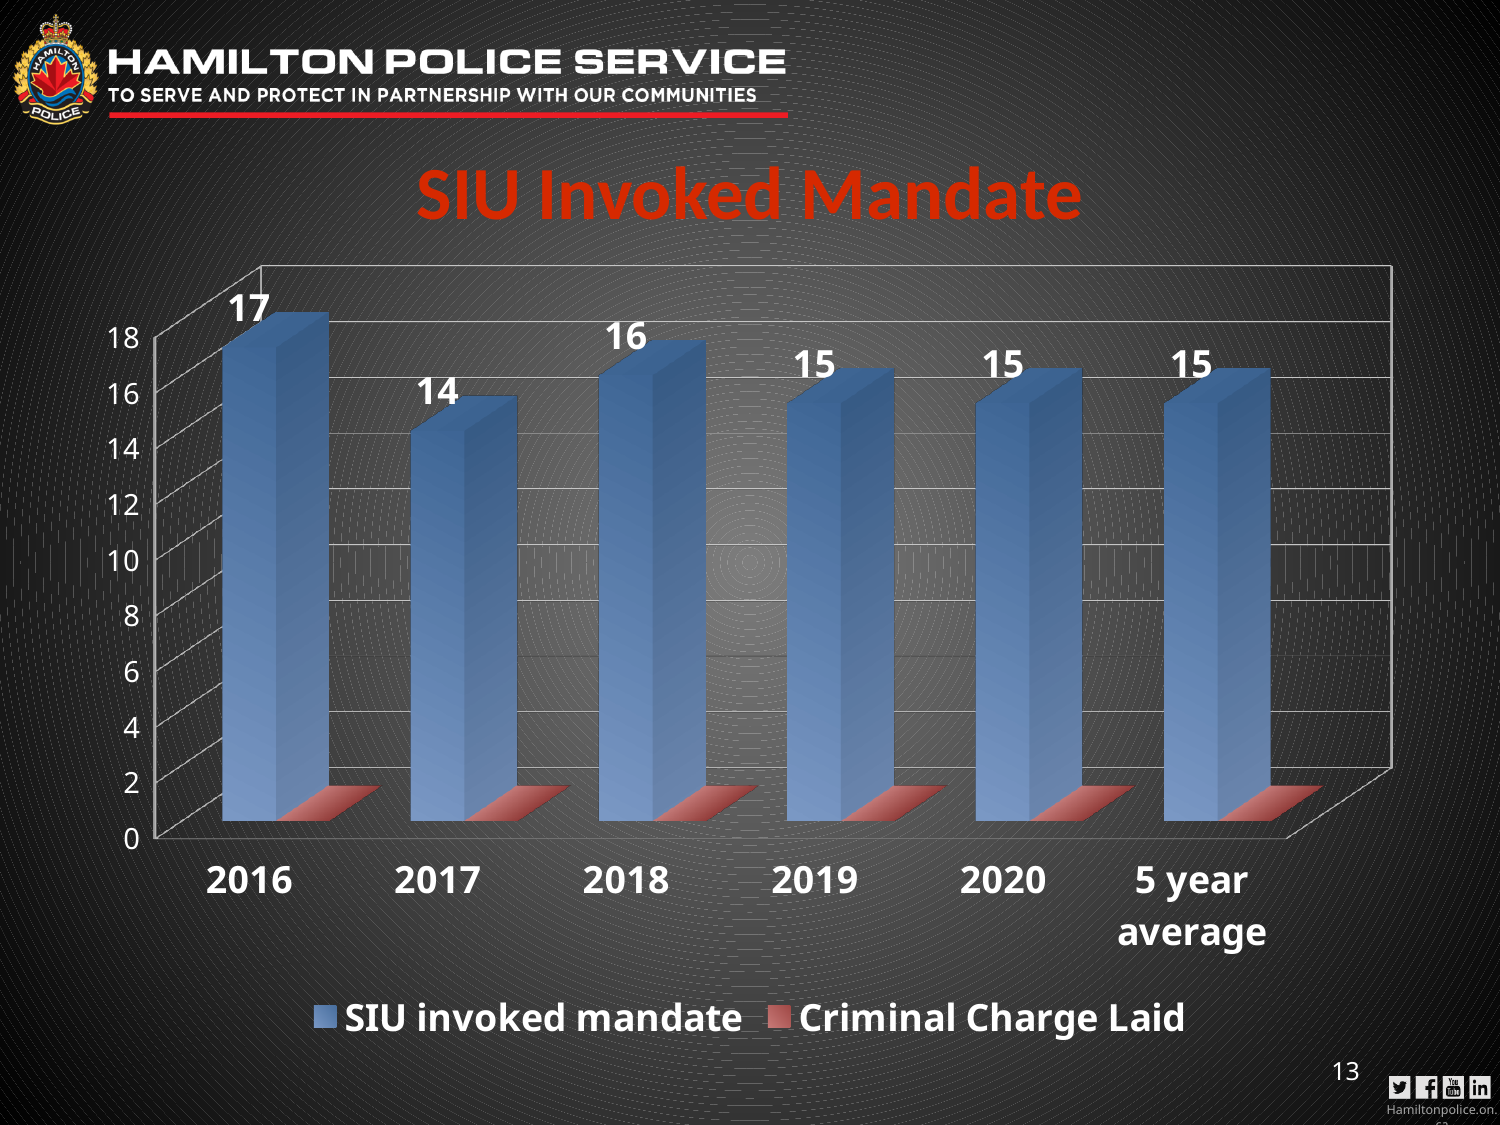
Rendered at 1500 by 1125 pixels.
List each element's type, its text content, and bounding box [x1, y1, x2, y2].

title SIU Invoked Mandate [75, 137, 1425, 249]
slide_number 13 [1074, 1093, 1375, 1103]
picture [12, 14, 788, 125]
chart [74, 249, 1426, 1051]
